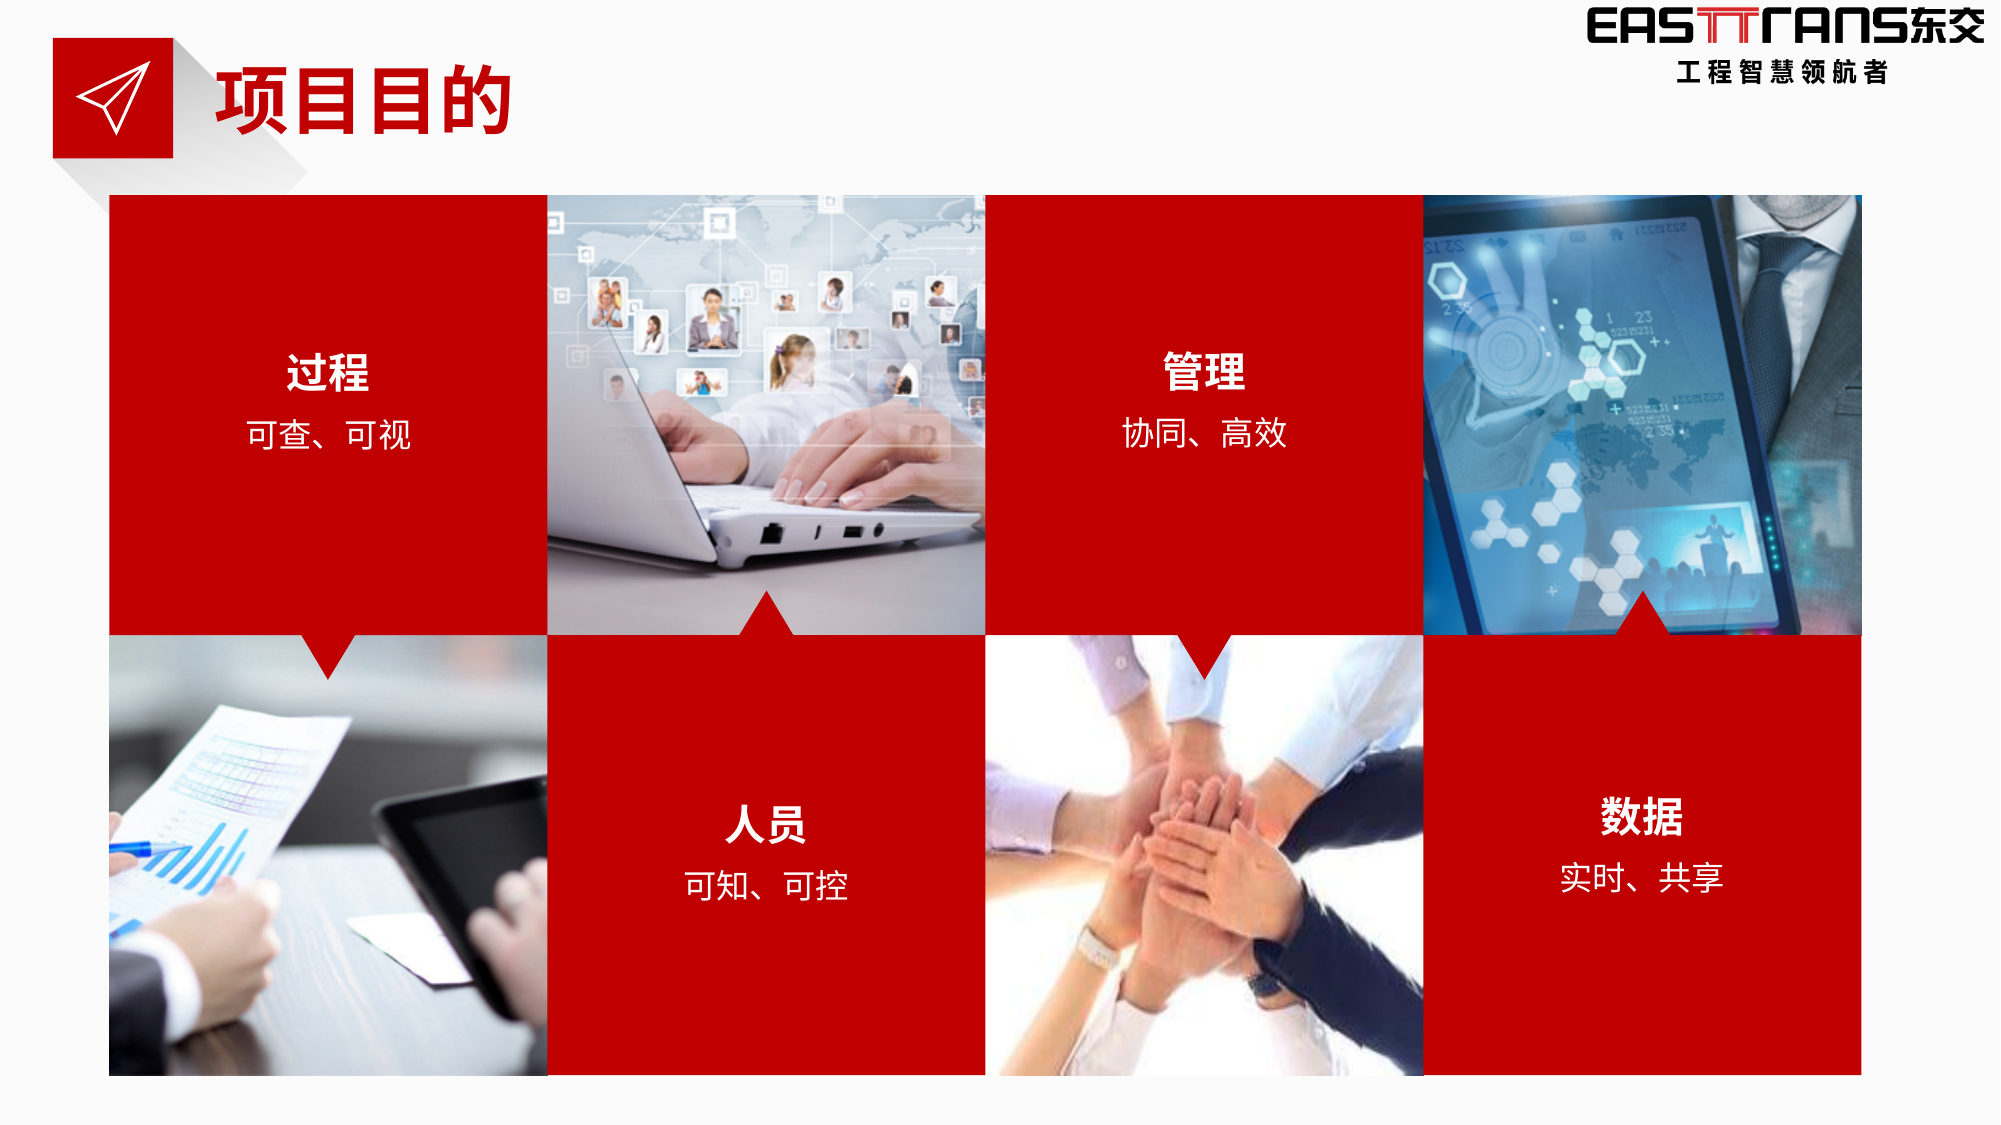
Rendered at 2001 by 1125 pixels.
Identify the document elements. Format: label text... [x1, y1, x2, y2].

text_box 项目目的 [199, 46, 967, 152]
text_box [109, 195, 1862, 1076]
picture [1576, 0, 1996, 102]
